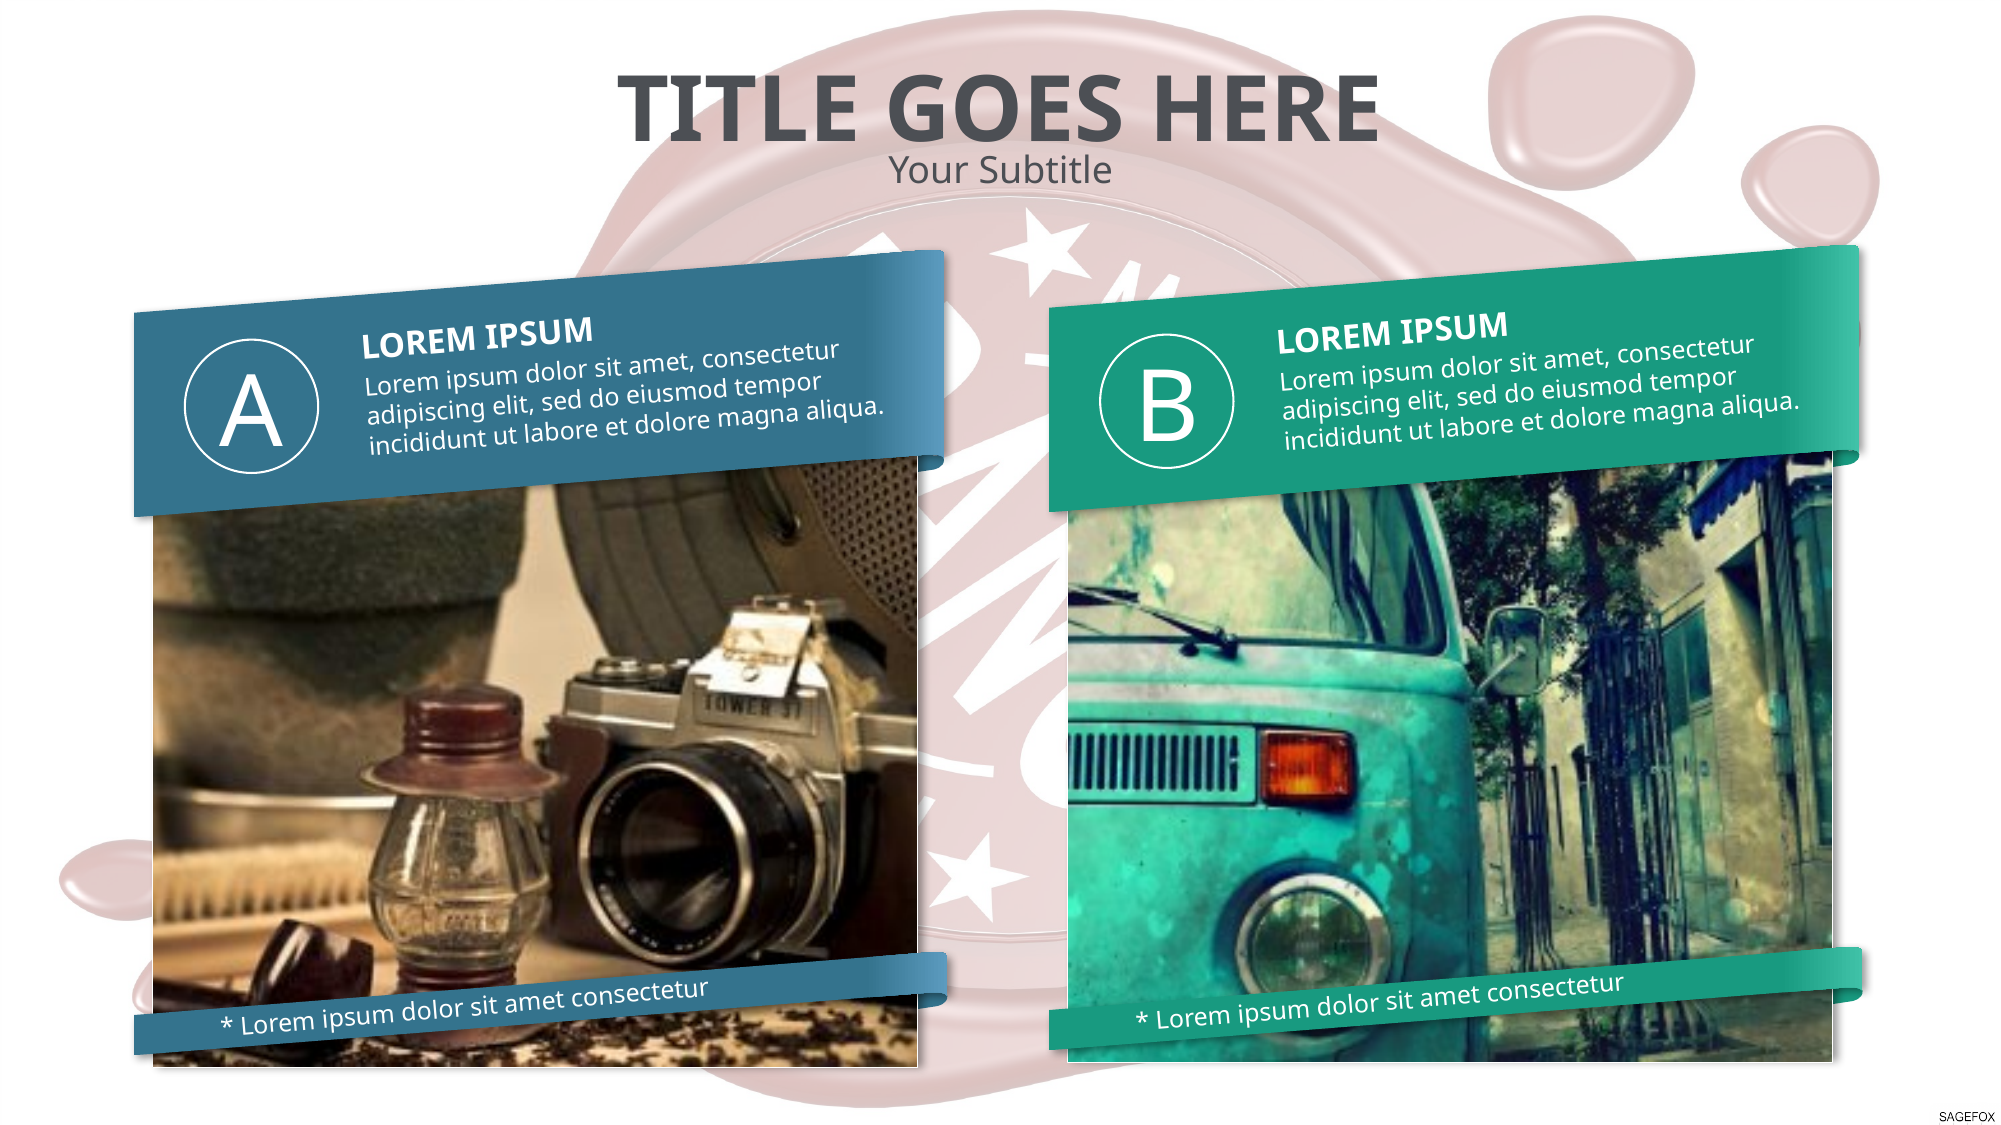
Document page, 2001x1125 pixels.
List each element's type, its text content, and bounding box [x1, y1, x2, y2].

text_box [1846, 460, 1857, 465]
text_box [133, 249, 945, 518]
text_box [548, 42, 1452, 199]
text_box [1049, 244, 1860, 513]
text_box B [1100, 334, 1234, 468]
text_box * Lorem ipsum dolor sit amet consectetur [208, 960, 766, 1048]
text_box [1067, 461, 1833, 1007]
text_box [1846, 999, 1858, 1003]
text_box [152, 1004, 918, 1068]
text_box A [184, 339, 319, 473]
text_box * Lorem ipsum dolor sit amet consectetur [1123, 955, 1681, 1043]
text_box [133, 952, 948, 1056]
text_box [930, 465, 941, 471]
text_box LOREM IPSUM Lorem ipsum dolor sit amet, consectetur adipiscing elit, sed do eiusmod tempor incididunt ut labore et dolore magna aliqua. [348, 278, 901, 467]
picture [1936, 1111, 1997, 1125]
text_box [1049, 947, 1863, 1051]
text_box LOREM IPSUM Lorem ipsum dolor sit amet, consectetur adipiscing elit, sed do eiusmod tempor incididunt ut labore et dolore magna aliqua. [1264, 273, 1816, 462]
text_box [930, 1003, 943, 1008]
text_box [152, 466, 918, 1011]
text_box [1067, 1000, 1833, 1063]
